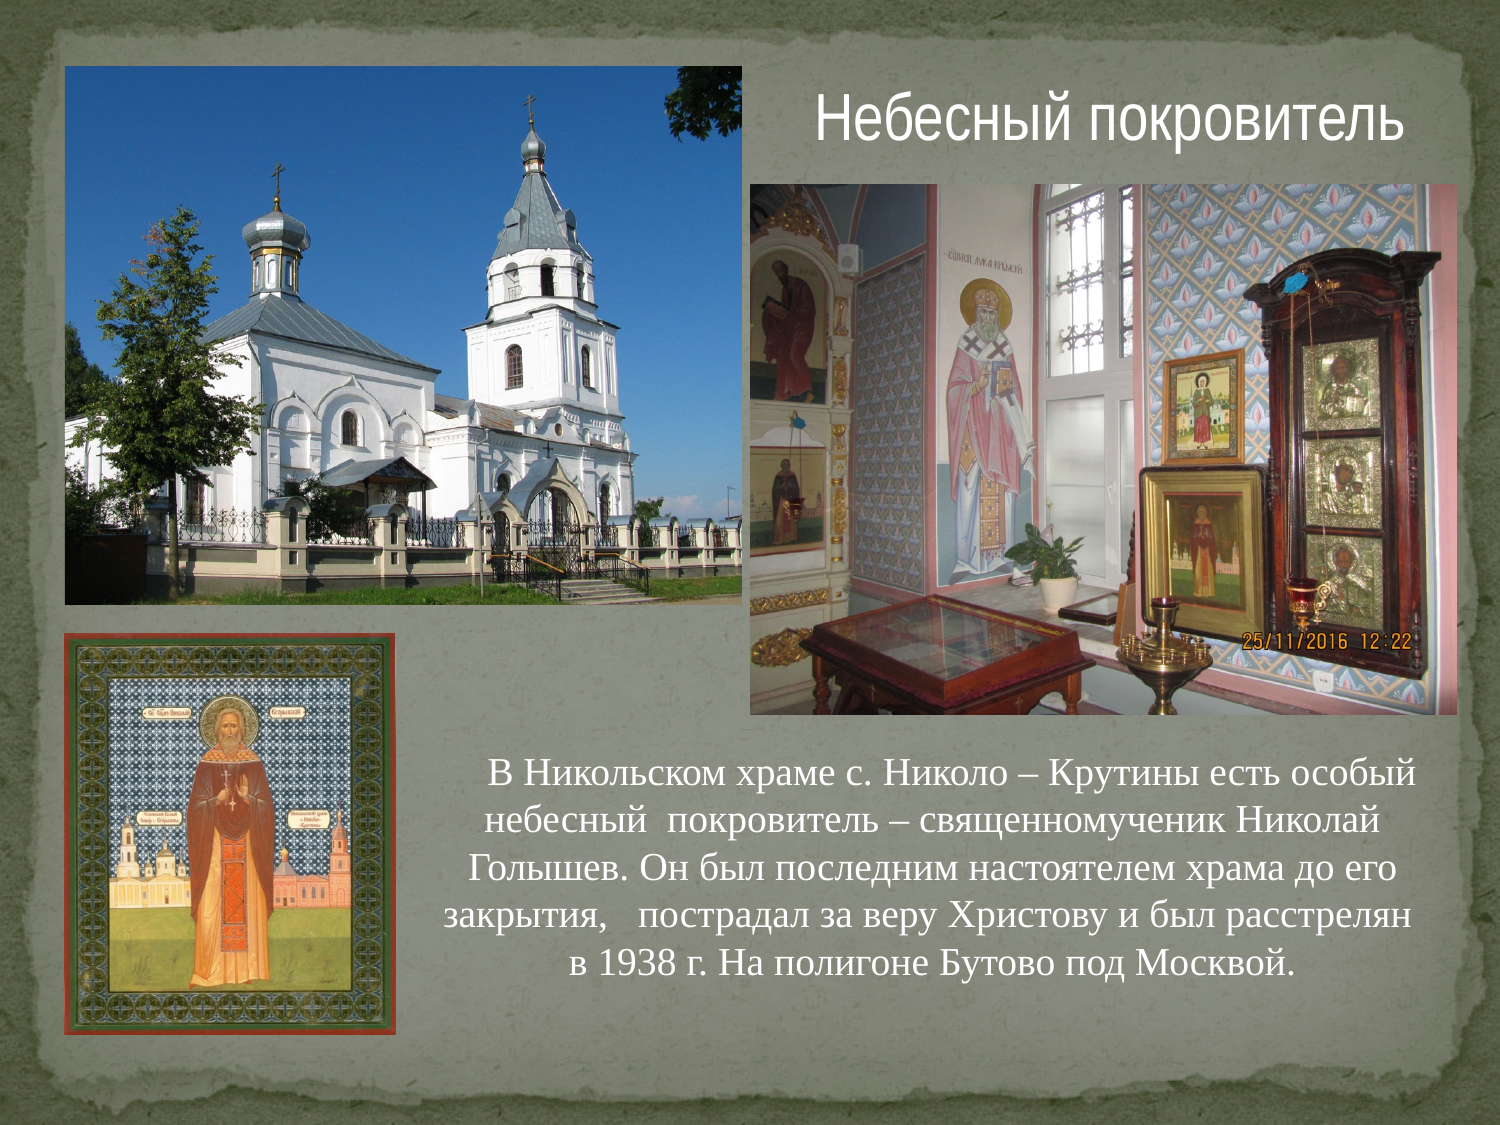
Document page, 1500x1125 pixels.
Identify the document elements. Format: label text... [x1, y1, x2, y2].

picture [64, 66, 743, 605]
list В Никольском храме с. Николо – Крутины есть особый небесный покровитель – священномученик Николай Голышев. Он был последним настоятелем храма до его закрытия, пострадал за веру Христову и был расстрелян в 1938 г. На полигоне Бутово под Москвой. [419, 738, 1447, 1024]
picture [64, 633, 396, 1035]
text_box Небесный покровитель [785, 66, 1436, 161]
picture [750, 184, 1457, 715]
